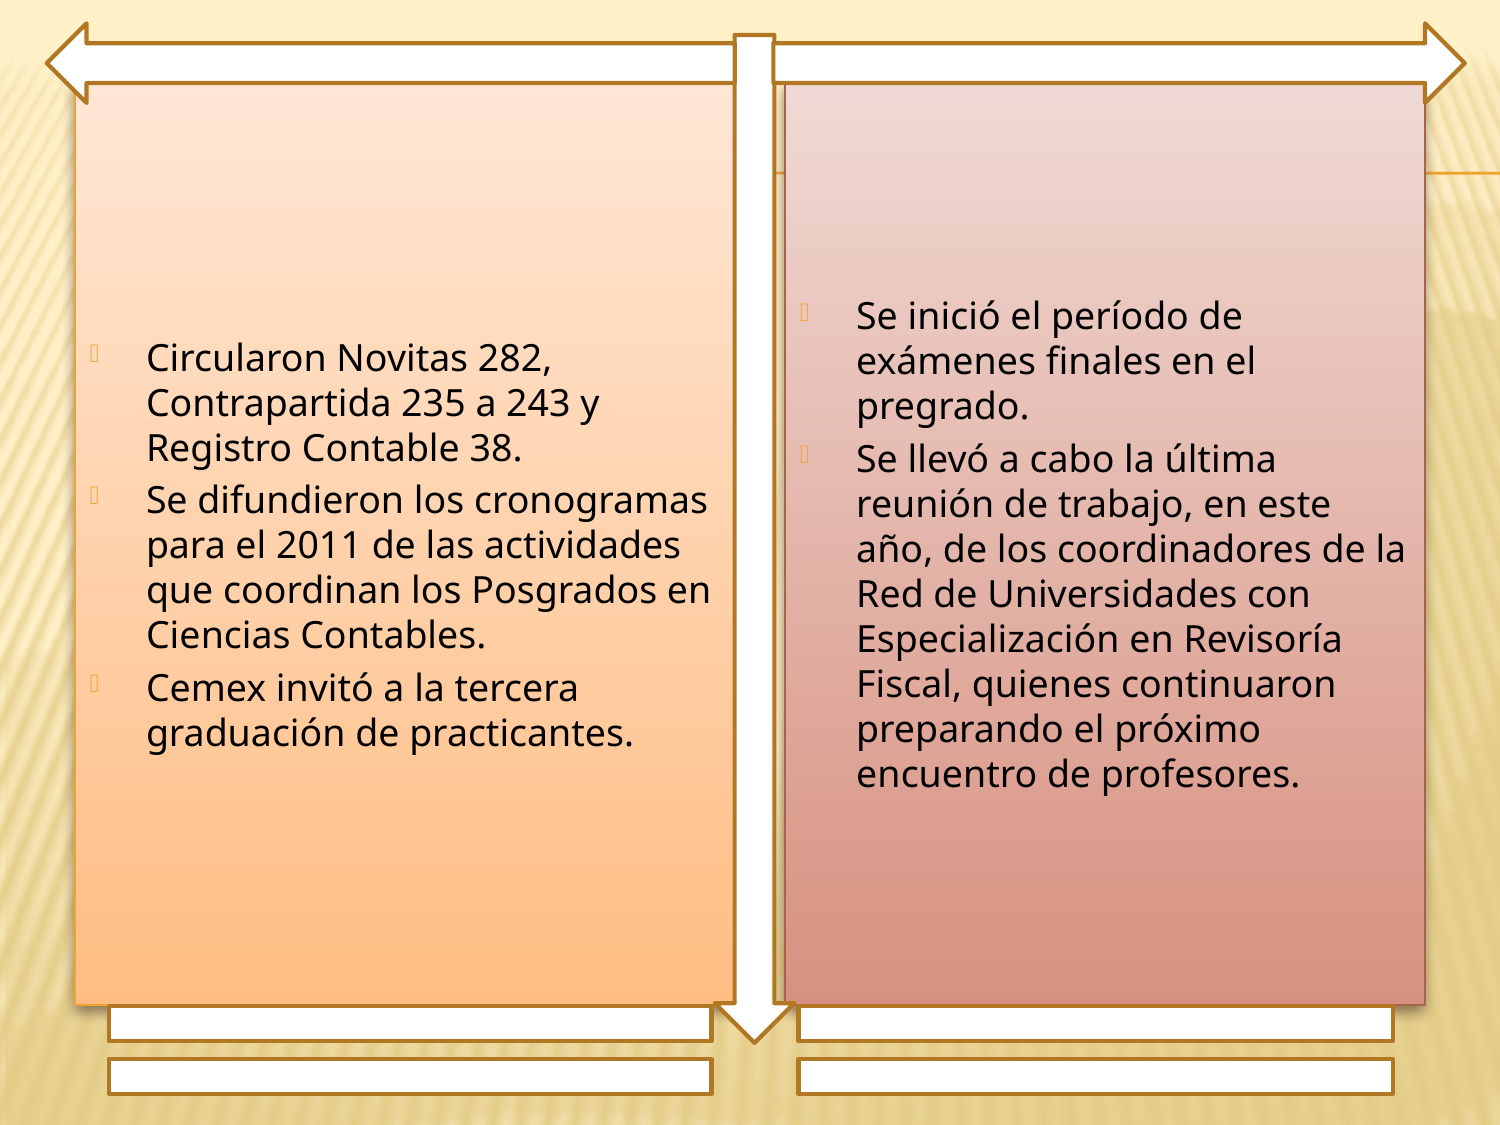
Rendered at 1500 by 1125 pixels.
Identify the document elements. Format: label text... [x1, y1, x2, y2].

text_box [771, 21, 1467, 105]
text_box [107, 1004, 714, 1043]
text_box [107, 1057, 714, 1096]
text_box [796, 1057, 1395, 1096]
text_box [796, 1004, 1395, 1043]
list Se inició el período de exámenes finales en el pregrado. Se llevó a cabo la última reunión de trabajo, en este año, de los coordinadores de la Red de Universidades con Especialización en Revisoría Fiscal, quienes continuaron preparando el próximo encuentro de profesores. [784, 86, 1426, 1006]
text_box [712, 32, 797, 1046]
list Circularon Novitas 282, Contrapartida 235 a 243 y Registro Contable 38. Se difundieron los cronogramas para el 2011 de las actividades que coordinan los Posgrados en Ciencias Contables. Cemex invitó a la tercera graduación de practicantes. [74, 86, 732, 1006]
text_box [44, 21, 737, 105]
